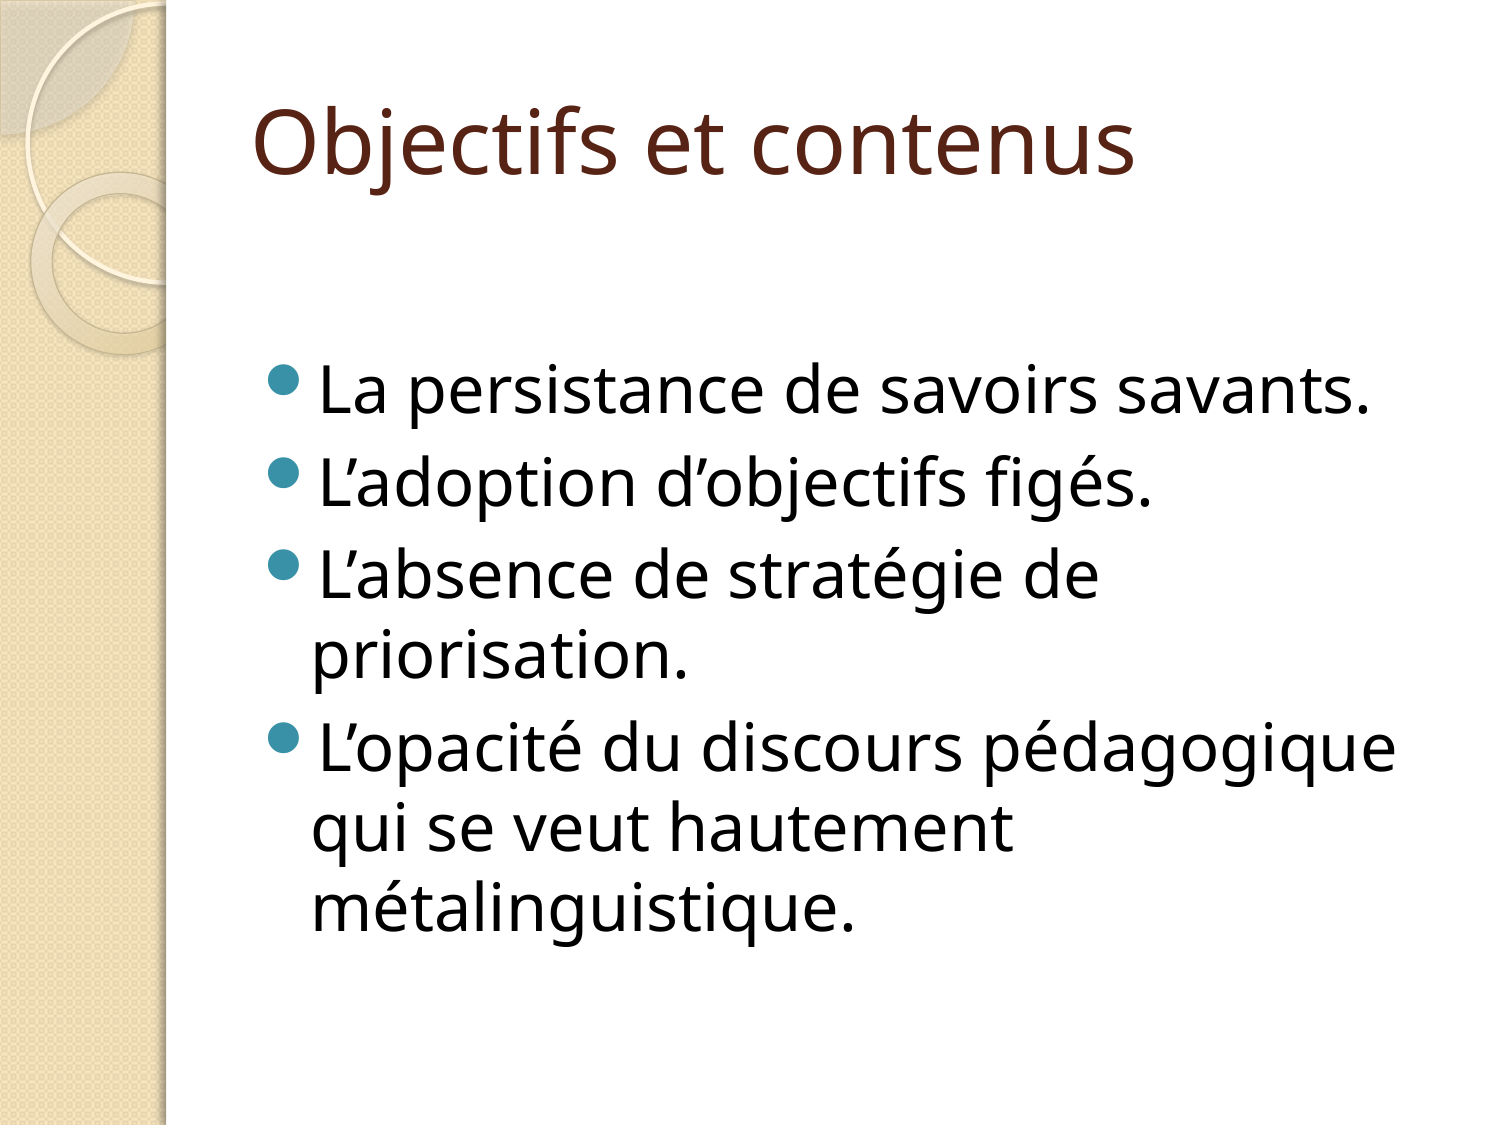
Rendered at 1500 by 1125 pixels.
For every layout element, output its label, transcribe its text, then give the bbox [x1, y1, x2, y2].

list La persistance de savoirs savants. L’adoption d’objectifs figés. L’absence de stratégie de priorisation. L’opacité du discours pédagogique qui se veut hautement métalinguistique. [235, 339, 1466, 1025]
title Objectifs et contenus [235, 45, 1466, 233]
